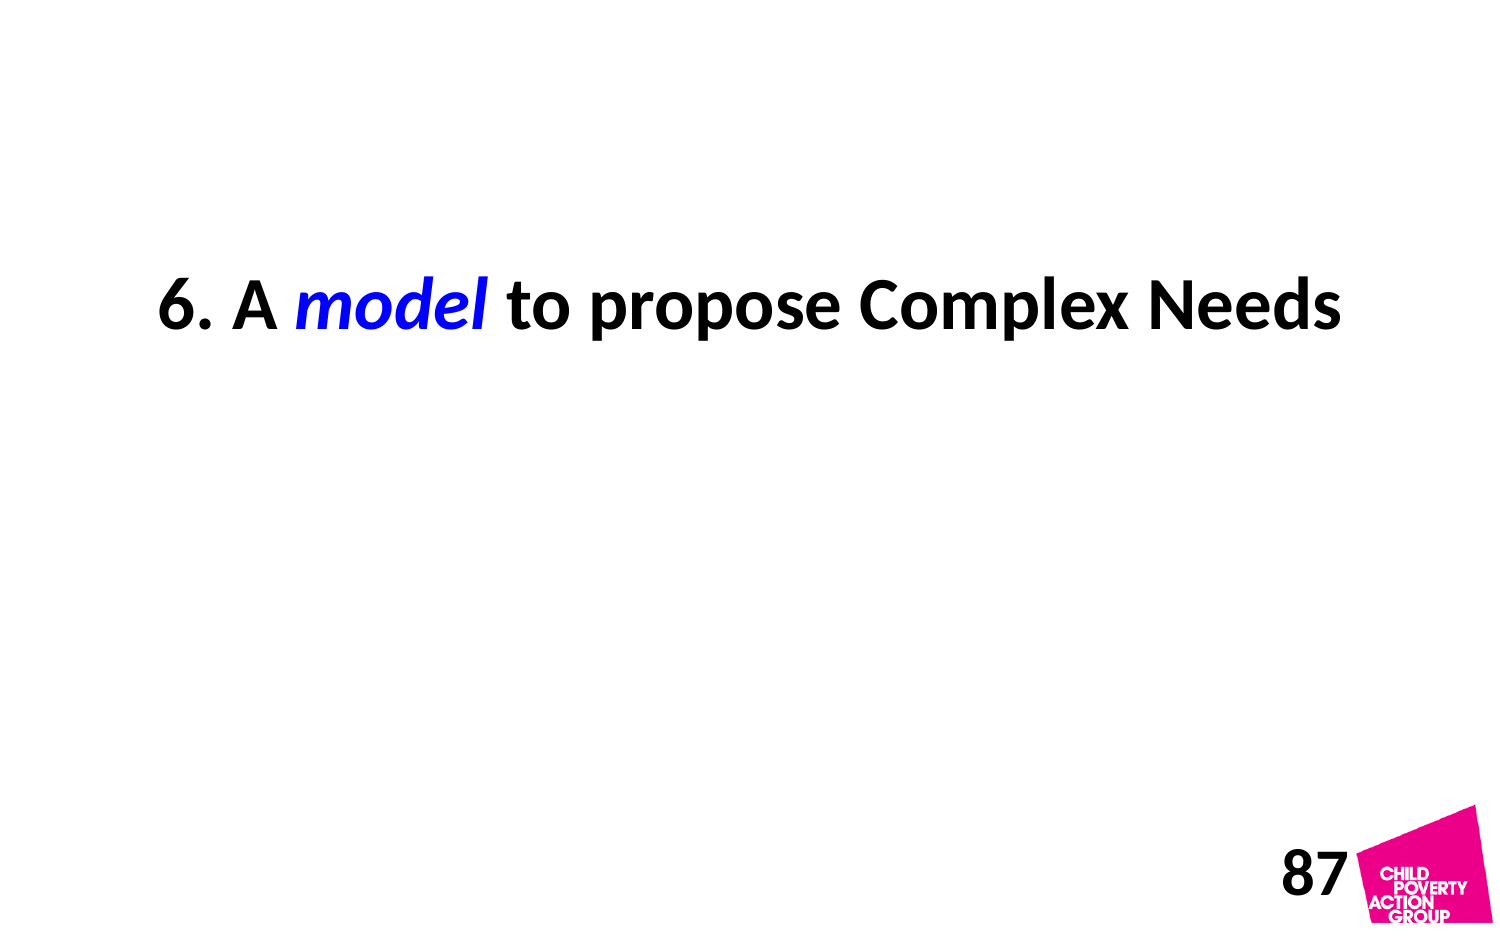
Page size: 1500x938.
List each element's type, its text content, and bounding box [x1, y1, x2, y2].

picture [1356, 804, 1493, 923]
list 6. A model to propose Complex Needs [31, 152, 1469, 900]
